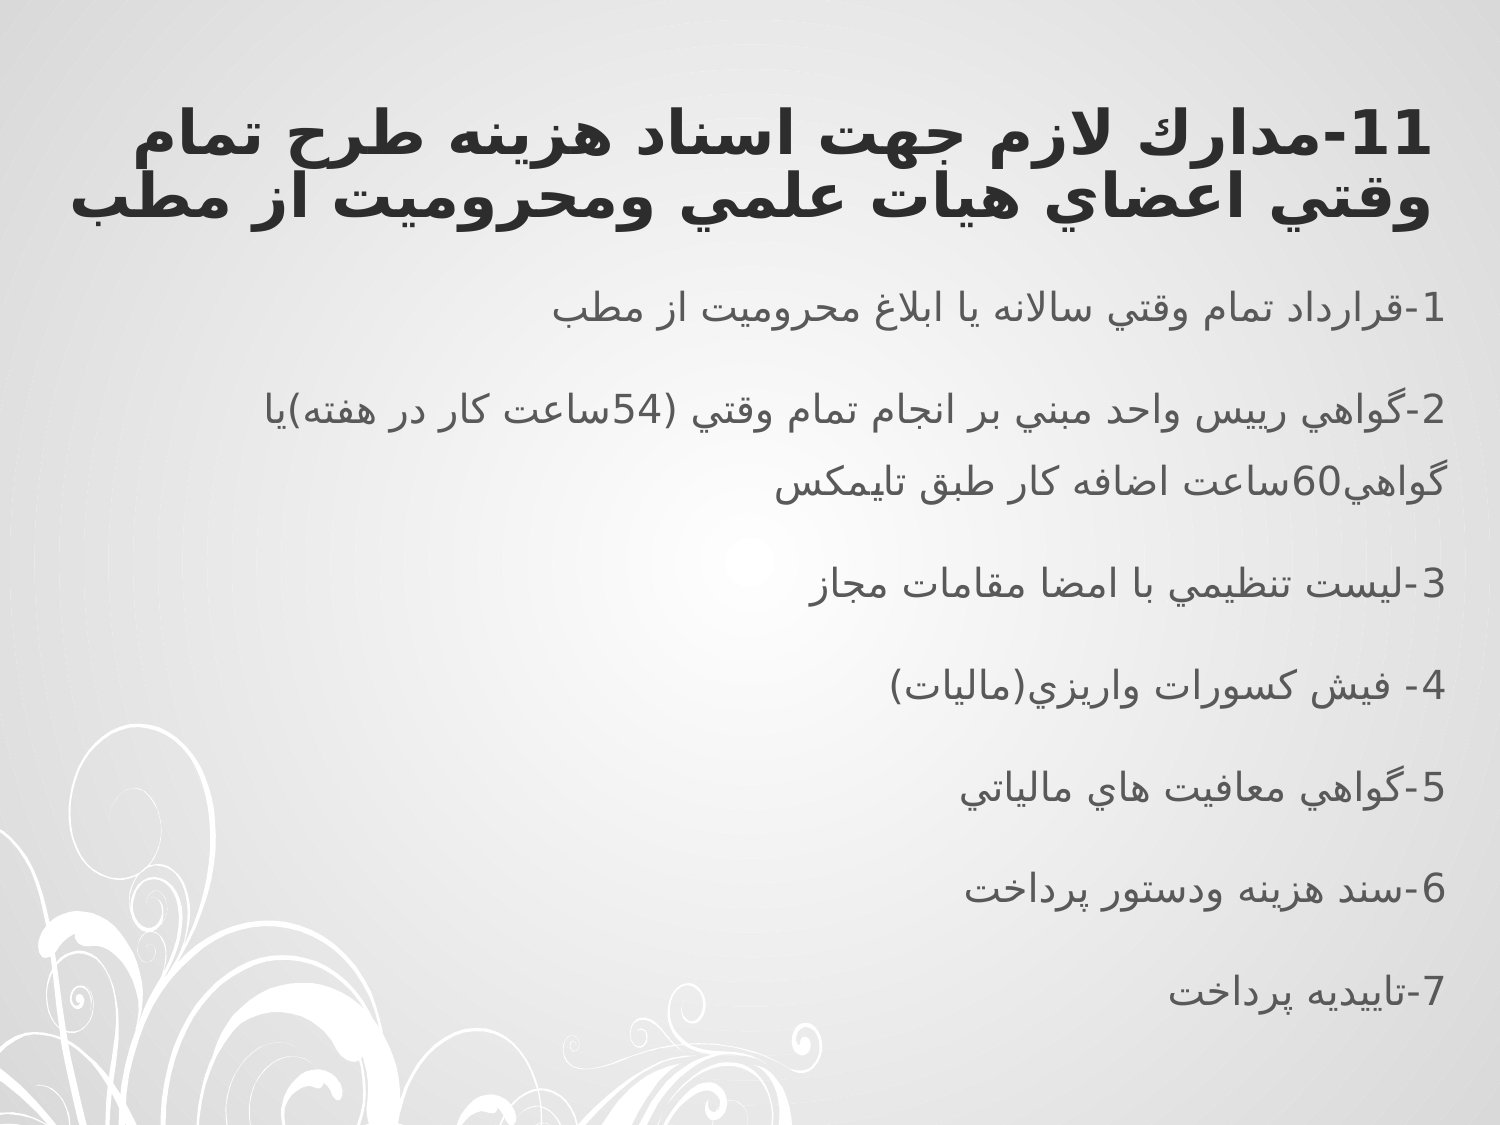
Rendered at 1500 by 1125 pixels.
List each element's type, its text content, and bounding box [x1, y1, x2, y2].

list 1-قرارداد تمام وقتي سالانه يا ابلاغ محروميت از مطب 2-گواهي رييس واحد مبني بر انجام تمام وقتي (54ساعت كار در هفته)يا گواهي60ساعت اضافه كار طبق تايمكس 3-ليست تنظيمي با امضا مقامات مجاز 4- فيش كسورات واريزي(ماليات) 5-گواهي معافيت هاي مالياتي 6-سند هزينه ودستور پرداخت 7-تاييديه پرداخت [75, 249, 1463, 1035]
title 11-مدارك لازم جهت اسناد هزينه طرح تمام وقتي اعضاي هيات علمي ومحروميت از مطب [24, 37, 1450, 238]
